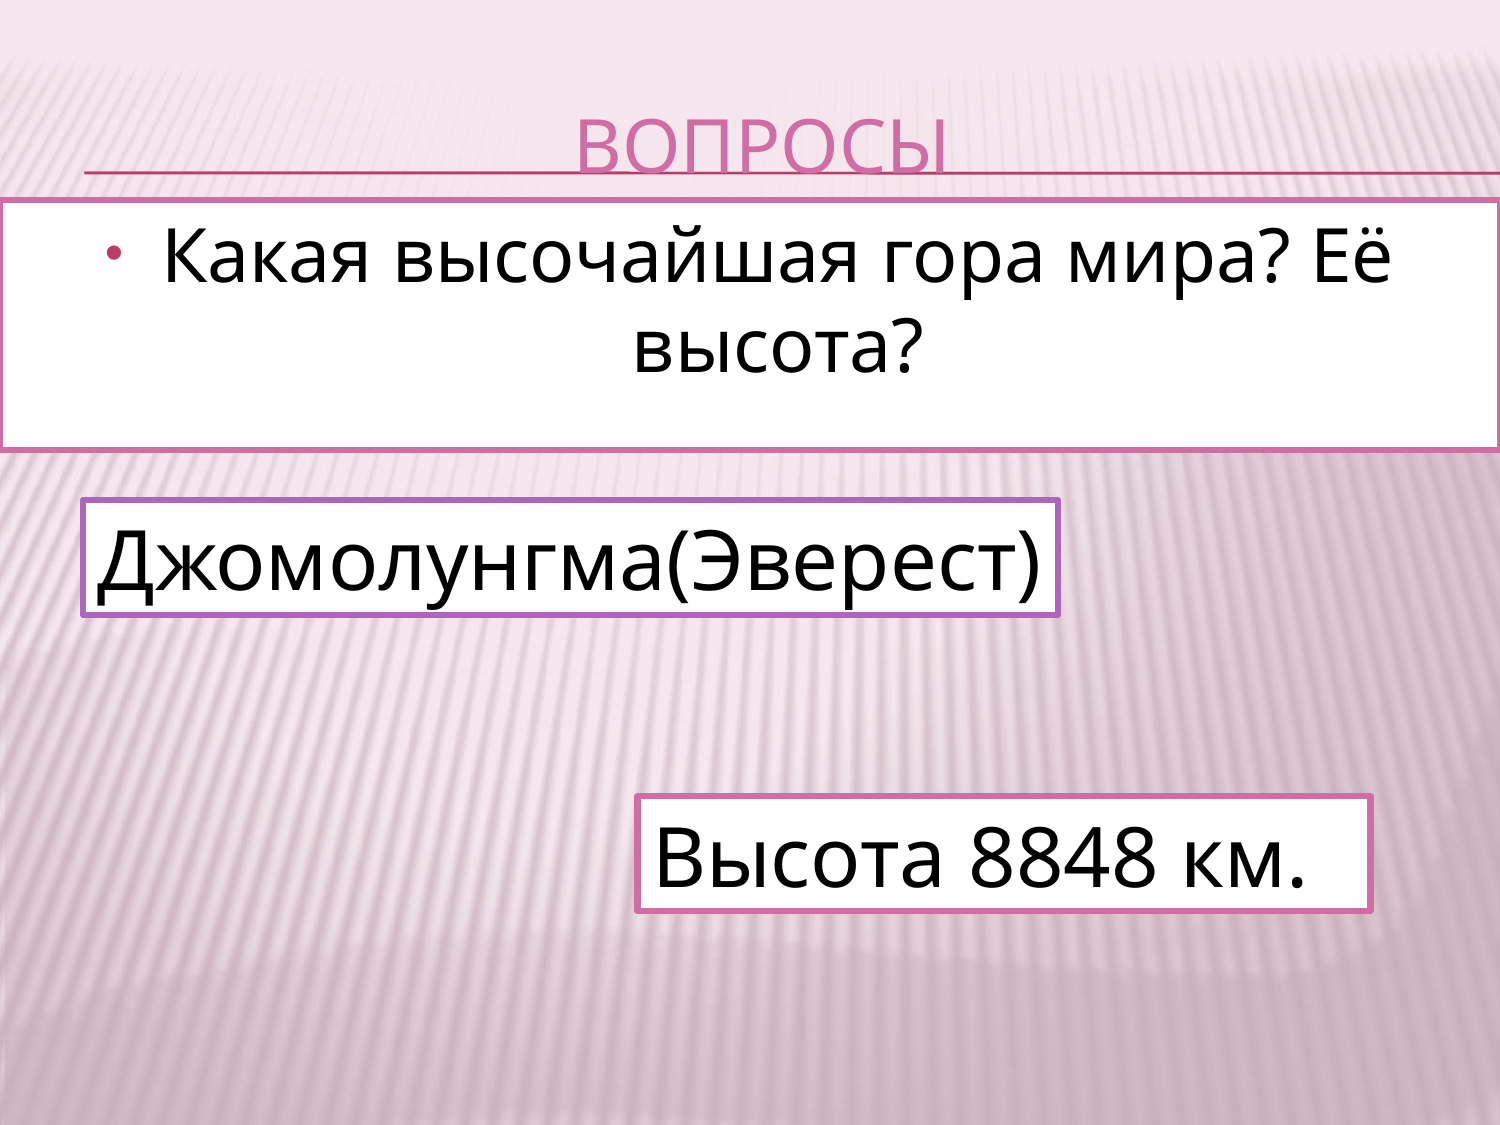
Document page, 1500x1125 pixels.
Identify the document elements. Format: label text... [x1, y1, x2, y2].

list Какая высочайшая гора мира? Её высота? [0, 197, 1500, 453]
text_box Высота 8848 км. [634, 793, 1374, 914]
title ВОПРОСЫ [50, 75, 1475, 197]
text_box Джомолунгма(Эверест) [80, 497, 1061, 618]
